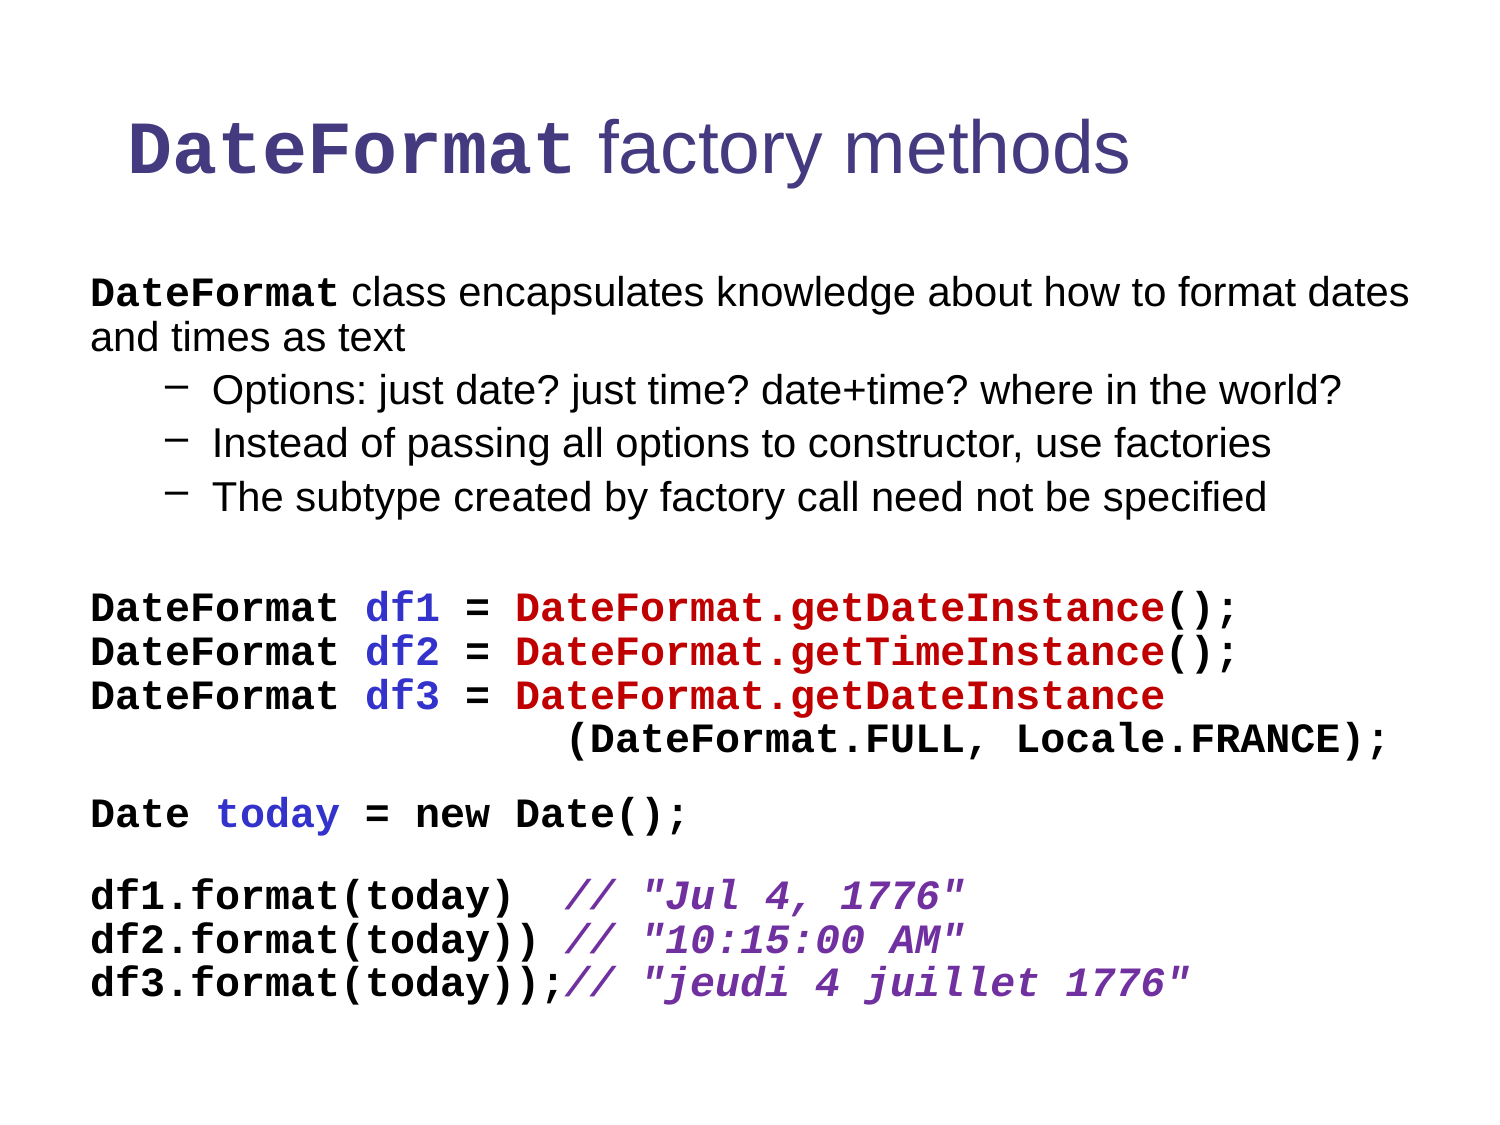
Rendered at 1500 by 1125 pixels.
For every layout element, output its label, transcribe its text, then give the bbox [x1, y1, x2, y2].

list DateFormat class encapsulates knowledge about how to format dates and times as text Options: just date? just time? date+time? where in the world? Instead of passing all options to constructor, use factories The subtype created by factory call need not be specified DateFormat df1 = DateFormat.getDateInstance(); DateFormat df2 = DateFormat.getTimeInstance(); DateFormat df3 = DateFormat.getDateInstance (DateFormat.FULL, Locale.FRANCE); Date today = new Date(); df1.format(today) // "Jul 4, 1776" df2.format(today)) // "10:15:00 AM" df3.format(today));// "jeudi 4 juillet 1776" [75, 262, 1450, 1063]
title DateFormat factory methods [112, 50, 1388, 238]
